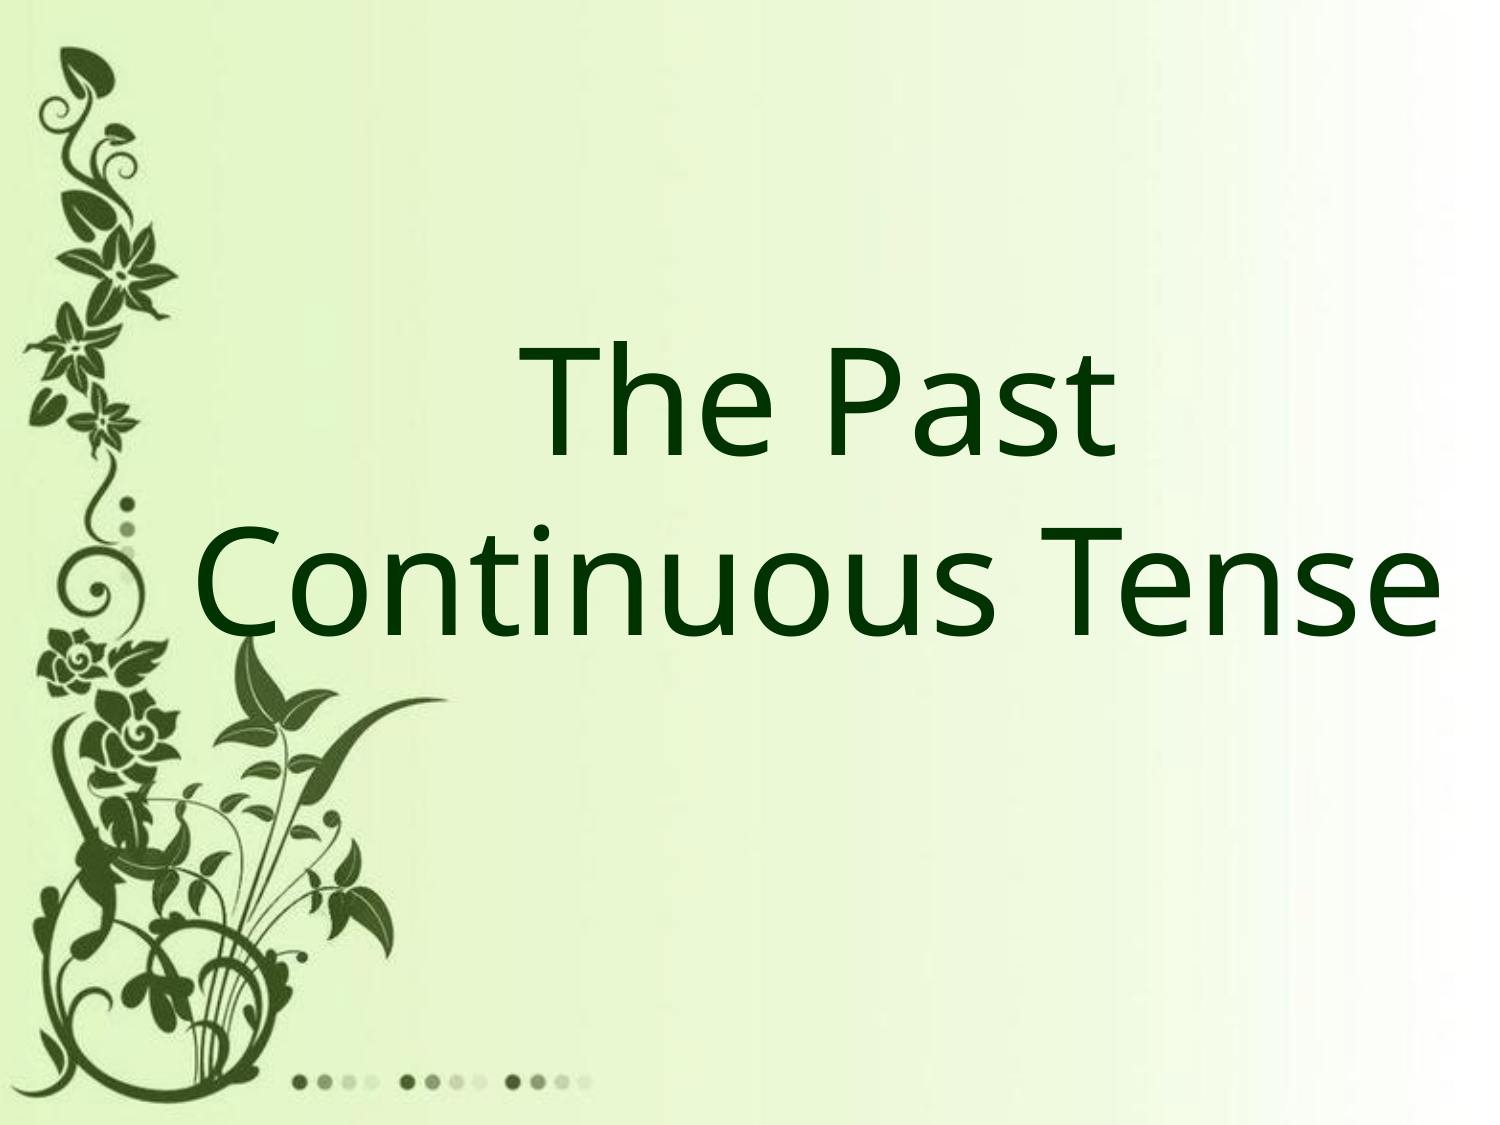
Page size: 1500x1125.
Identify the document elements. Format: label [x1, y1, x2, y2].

list [0, 0, 1500, 1125]
